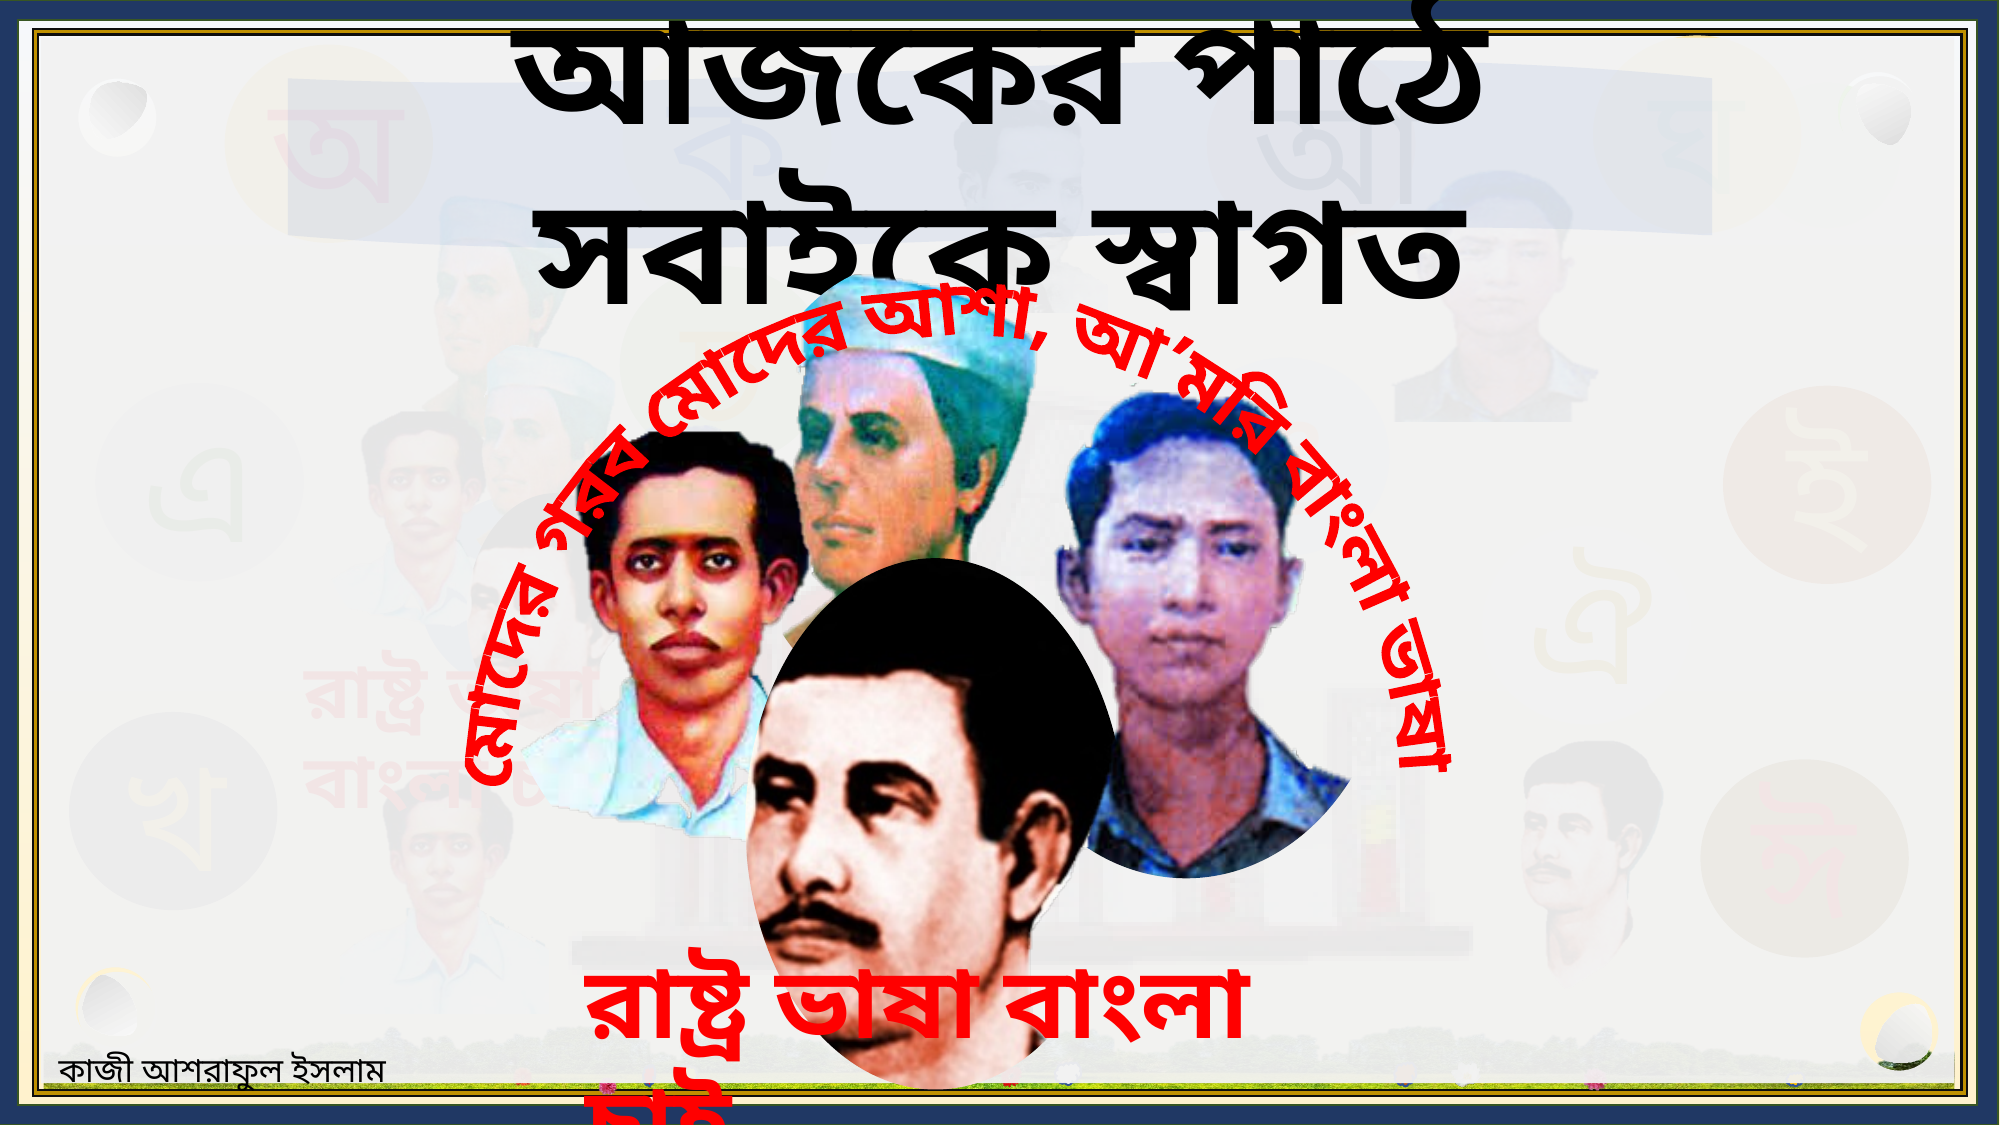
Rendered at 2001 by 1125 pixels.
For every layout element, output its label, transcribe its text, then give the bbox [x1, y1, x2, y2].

picture [1431, 1084, 1955, 1093]
picture [1861, 1015, 1938, 1070]
picture [43, 1084, 238, 1089]
picture [248, 1084, 480, 1089]
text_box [480, 261, 1431, 1125]
text_box আজকের পাঠে সবাইকে স্বাগত [286, 58, 1714, 250]
